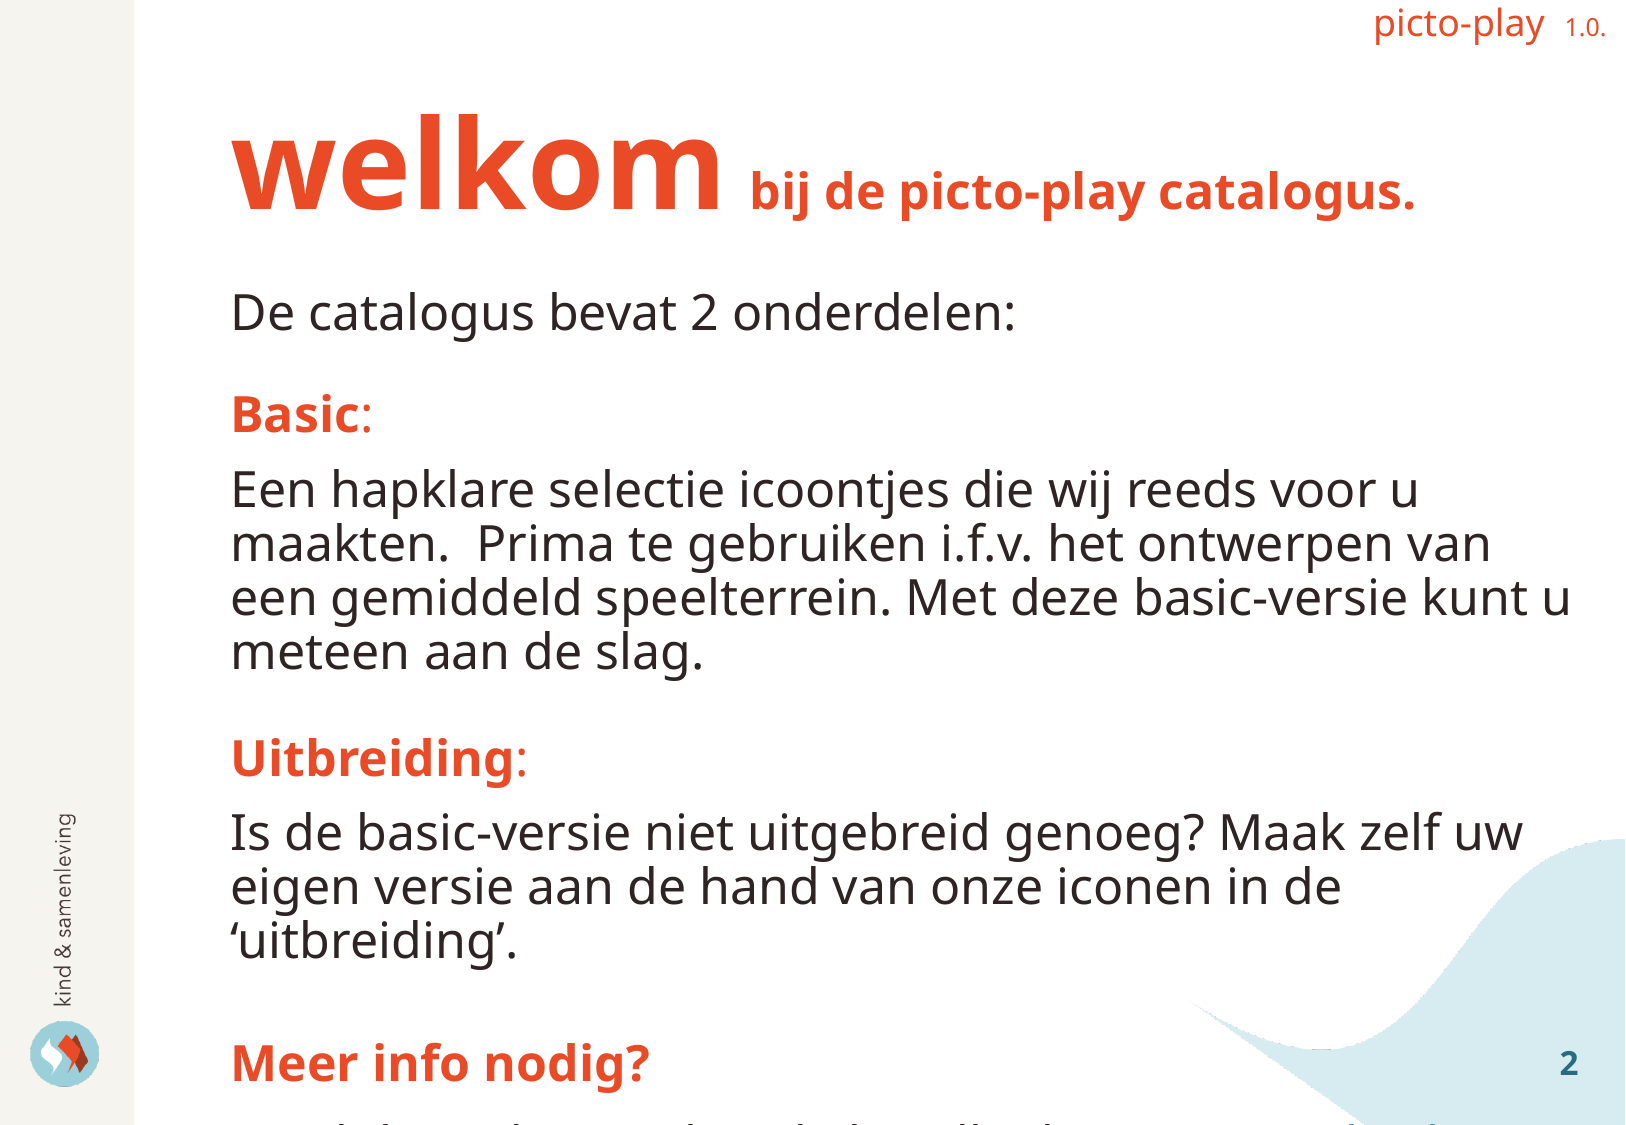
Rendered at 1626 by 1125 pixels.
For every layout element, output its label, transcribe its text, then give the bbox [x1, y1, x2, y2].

list welkom bij de picto-play catalogus. De catalogus bevat 2 onderdelen: Basic: Een hapklare selectie icoontjes die wij reeds voor u maakten. Prima te gebruiken i.f.v. het ontwerpen van een gemiddeld speelterrein. Met deze basic-versie kunt u meteen aan de slag. Uitbreiding: Is de basic-versie niet uitgebreid genoeg? Maak zelf uw eigen versie aan de hand van onze iconen in de ‘uitbreiding’. Meer info nodig? Raadpleeg de uitgebreide handleiding op www.k-s.be. [215, 94, 1603, 409]
text_box picto-play 1.0. [1358, 0, 1625, 52]
picture [26, 807, 103, 1091]
picture [1168, 819, 1625, 1125]
